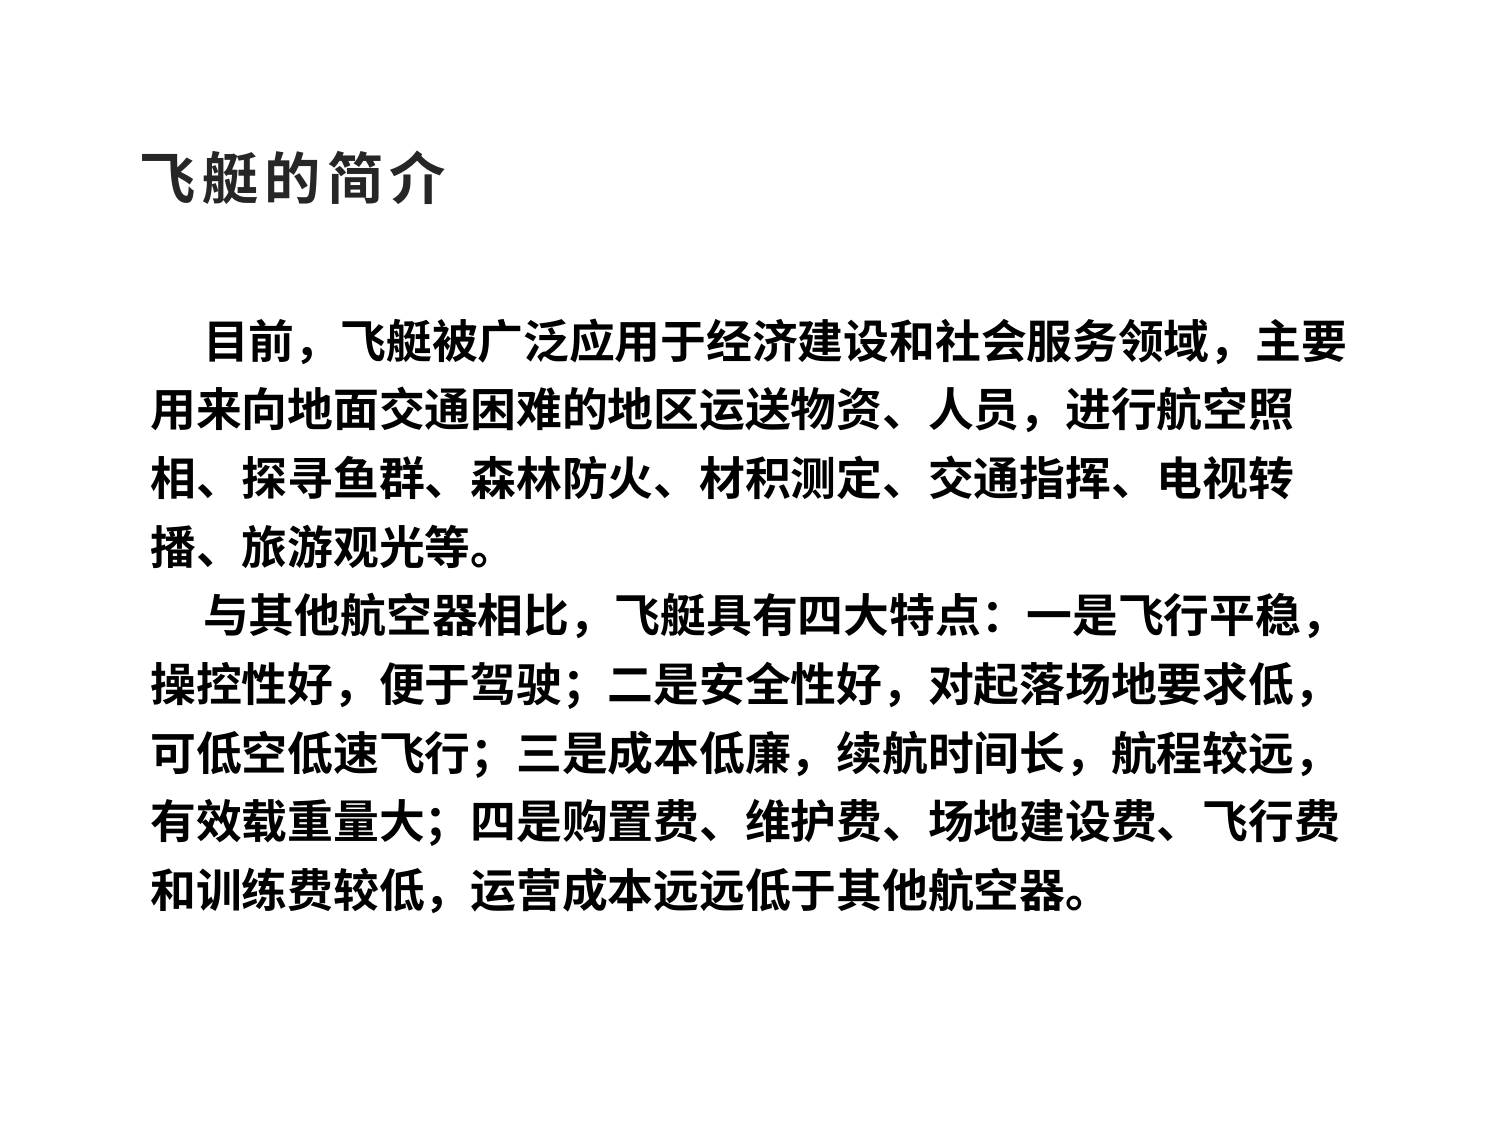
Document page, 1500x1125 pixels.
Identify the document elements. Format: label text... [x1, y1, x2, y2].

title 飞艇的简介 [125, 99, 704, 254]
text_box 目前，飞艇被广泛应用于经济建设和社会服务领域，主要用来向地面交通困难的地区运送物资、人员，进行航空照相、探寻鱼群、森林防火、材积测定、交通指挥、电视转播、旅游观光等。 与其他航空器相比，飞艇具有四大特点：一是飞行平稳，操控性好，便于驾驶；二是安全性好，对起落场地要求低，可低空低速飞行；三是成本低廉，续航时间长，航程较远，有效载重量大；四是购置费、维护费、场地建设费、飞行费和训练费较低，运营成本远远低于其他航空器。 [135, 291, 1376, 925]
